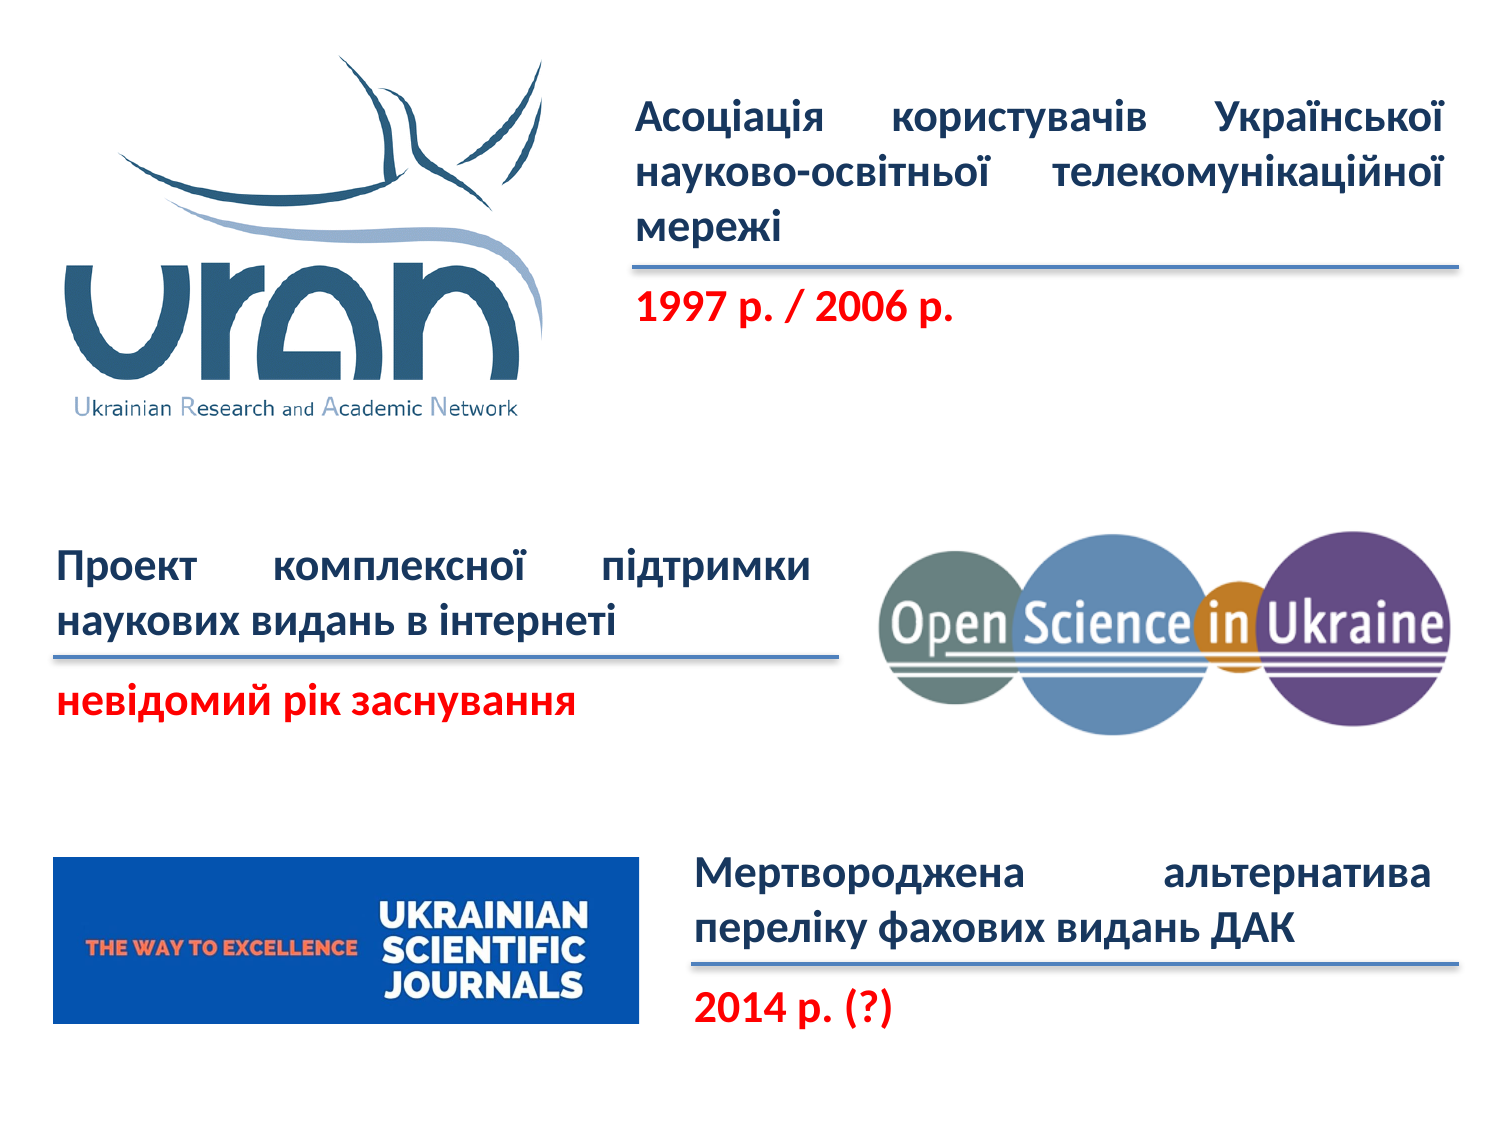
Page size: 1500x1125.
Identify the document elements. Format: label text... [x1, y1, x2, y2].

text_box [619, 77, 1459, 341]
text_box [41, 526, 839, 735]
text_box Мертвороджена альтернатива переліку фахових видань ДАК 2014 р. (?) [679, 834, 1447, 1039]
picture [867, 526, 1458, 740]
picture [41, 42, 562, 433]
picture [52, 857, 640, 1024]
